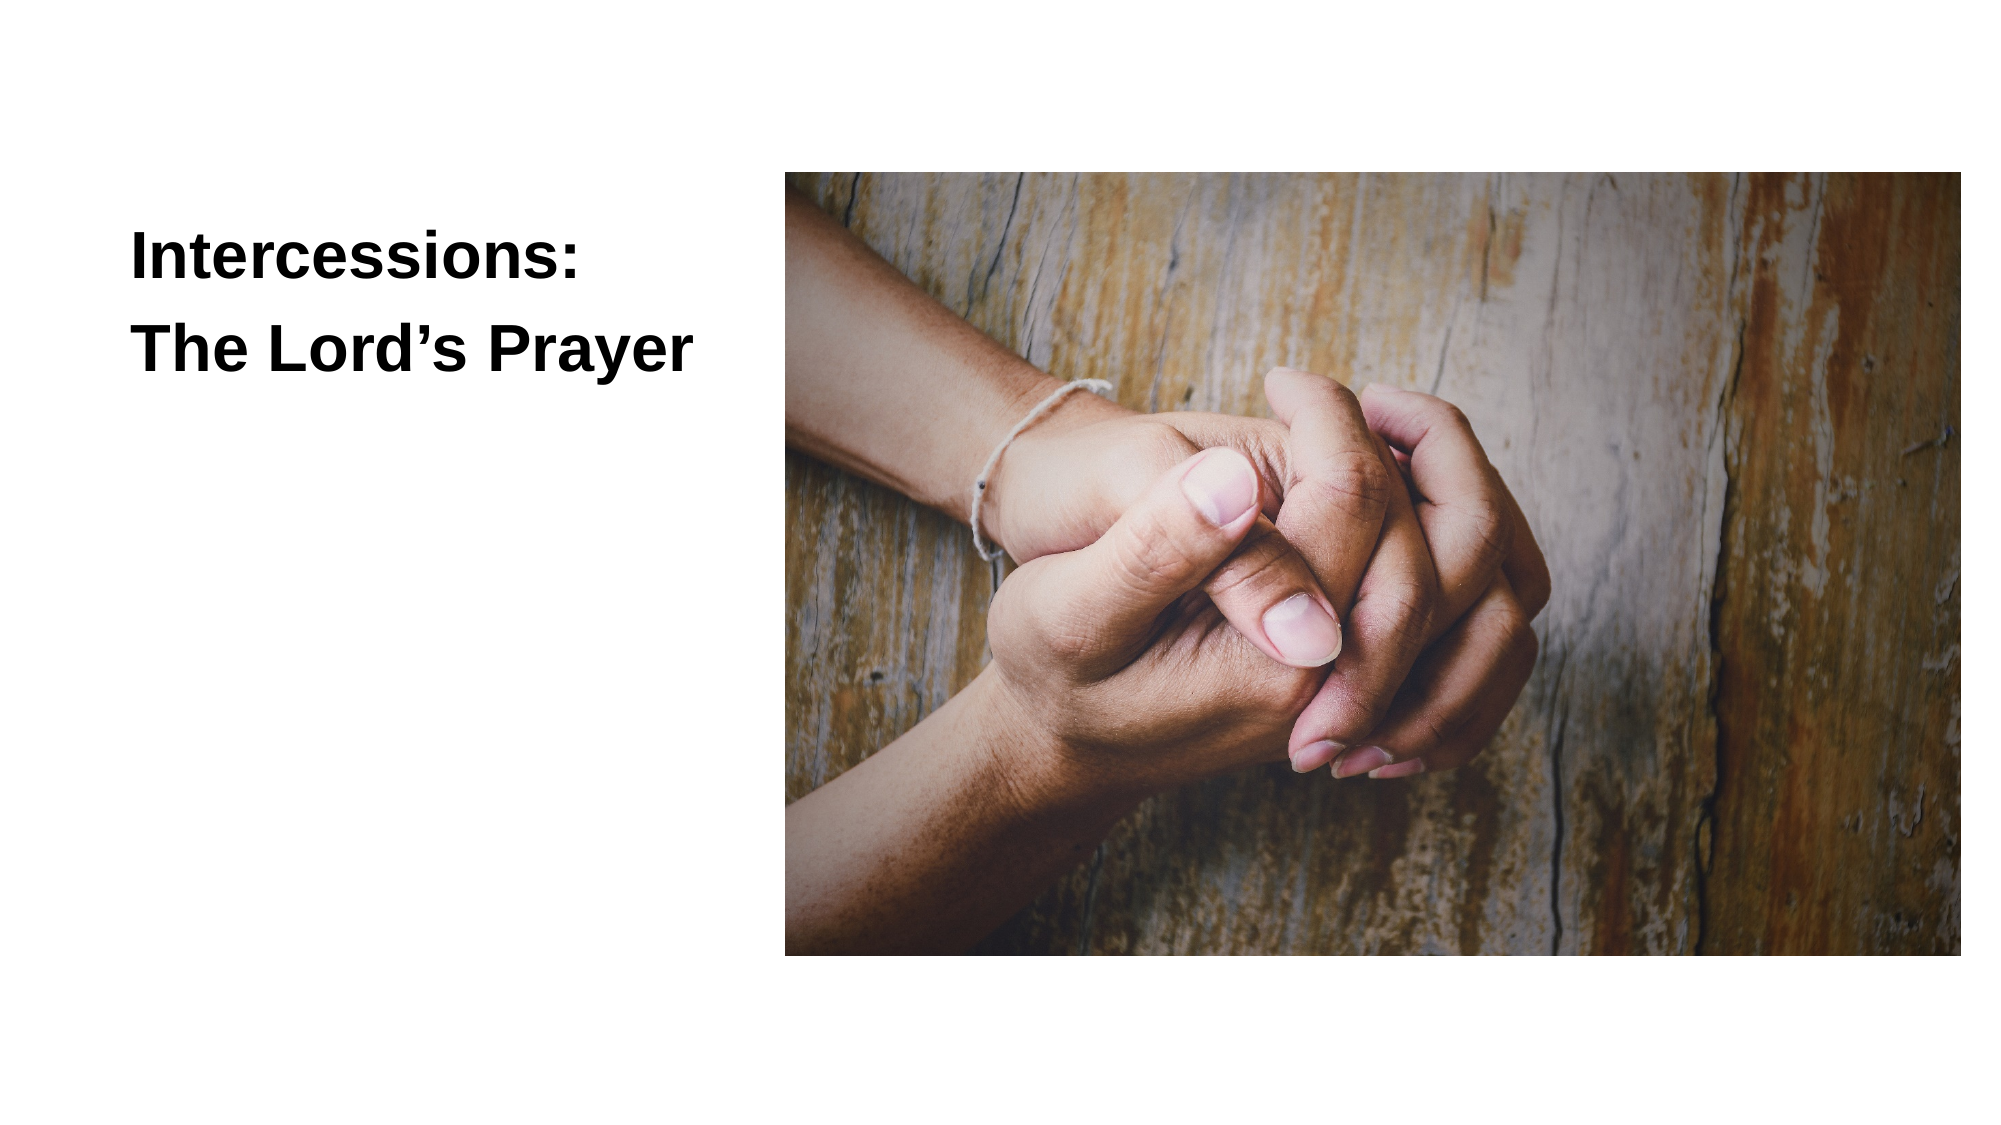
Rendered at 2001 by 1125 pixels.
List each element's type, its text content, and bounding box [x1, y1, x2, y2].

subtitle Intercessions: The Lord’s Prayer [115, 23, 1885, 1060]
picture [784, 171, 1961, 956]
